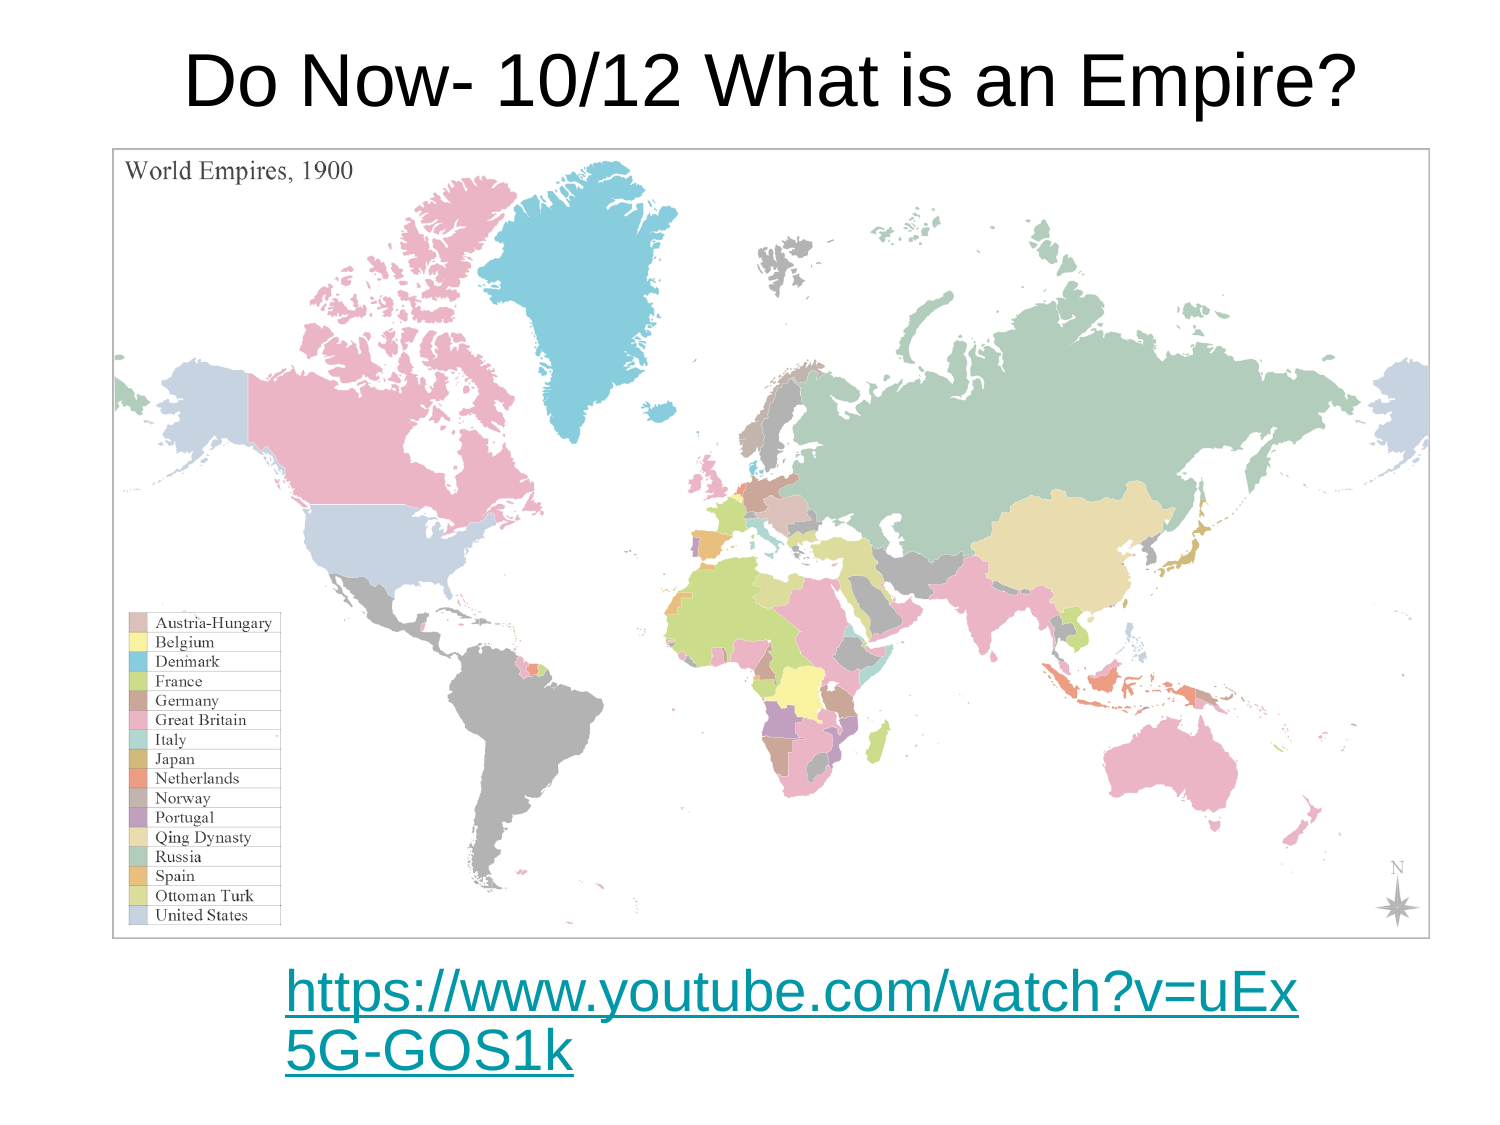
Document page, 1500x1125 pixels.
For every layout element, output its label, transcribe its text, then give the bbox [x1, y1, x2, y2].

picture [112, 148, 1430, 939]
subtitle https://www.youtube.com/watch?v=uEx5G-GOS1k [270, 947, 1321, 1125]
title Do Now- 10/12 What is an Empire? [104, 25, 1438, 137]
